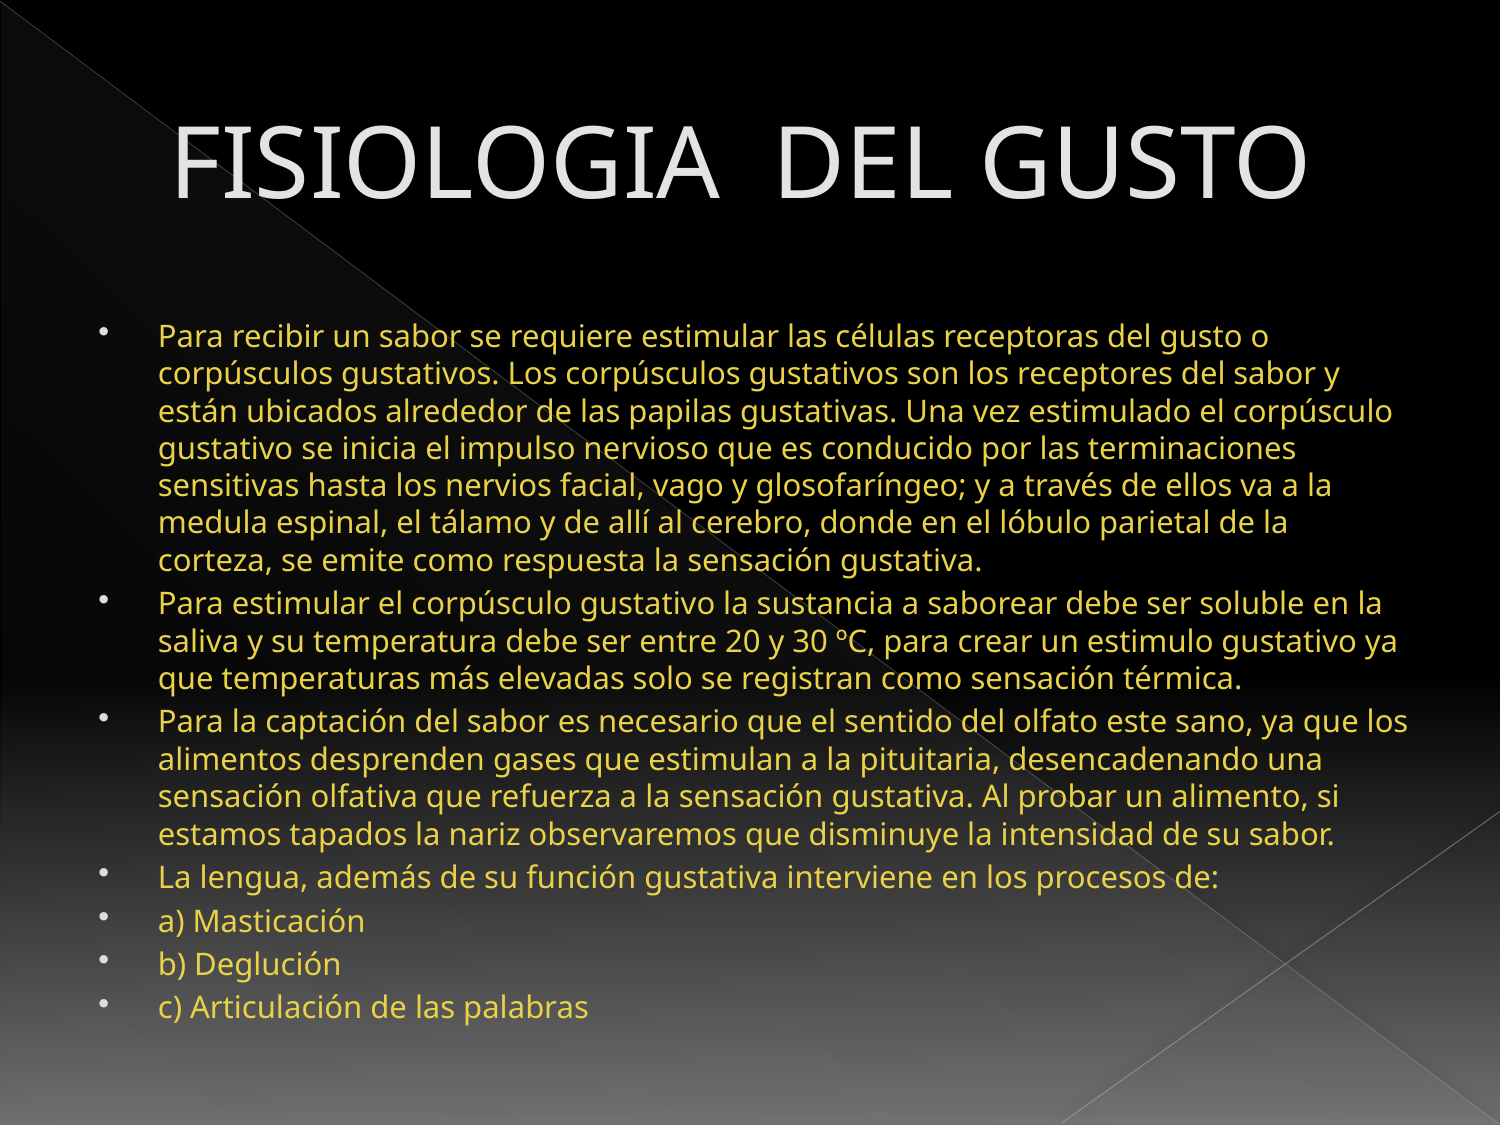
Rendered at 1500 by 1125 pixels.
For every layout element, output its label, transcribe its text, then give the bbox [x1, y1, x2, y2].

list Para recibir un sabor se requiere estimular las células receptoras del gusto o corpúsculos gustativos. Los corpúsculos gustativos son los receptores del sabor y están ubicados alrededor de las papilas gustativas. Una vez estimulado el corpúsculo gustativo se inicia el impulso nervioso que es conducido por las terminaciones sensitivas hasta los nervios facial, vago y glosofaríngeo; y a través de ellos va a la medula espinal, el tálamo y de allí al cerebro, donde en el lóbulo parietal de la corteza, se emite como respuesta la sensación gustativa. Para estimular el corpúsculo gustativo la sustancia a saborear debe ser soluble en la saliva y su temperatura debe ser entre 20 y 30 ºC, para crear un estimulo gustativo ya que temperaturas más elevadas solo se registran como sensación térmica. Para la captación del sabor es necesario que el sentido del olfato este sano, ya que los alimentos desprenden gases que estimulan a la pituitaria, desencadenando una sensación olfativa que refuerza a la sensación gustativa. Al probar un alimento, si estamos tapados la nariz observaremos que disminuye la intensidad de su sabor. La lengua, además de su función gustativa interviene en los procesos de: a) Masticación b) Deglución c) Articulación de las palabras [75, 308, 1425, 1059]
title FISIOLOGIA DEL GUSTO [75, 43, 1425, 274]
